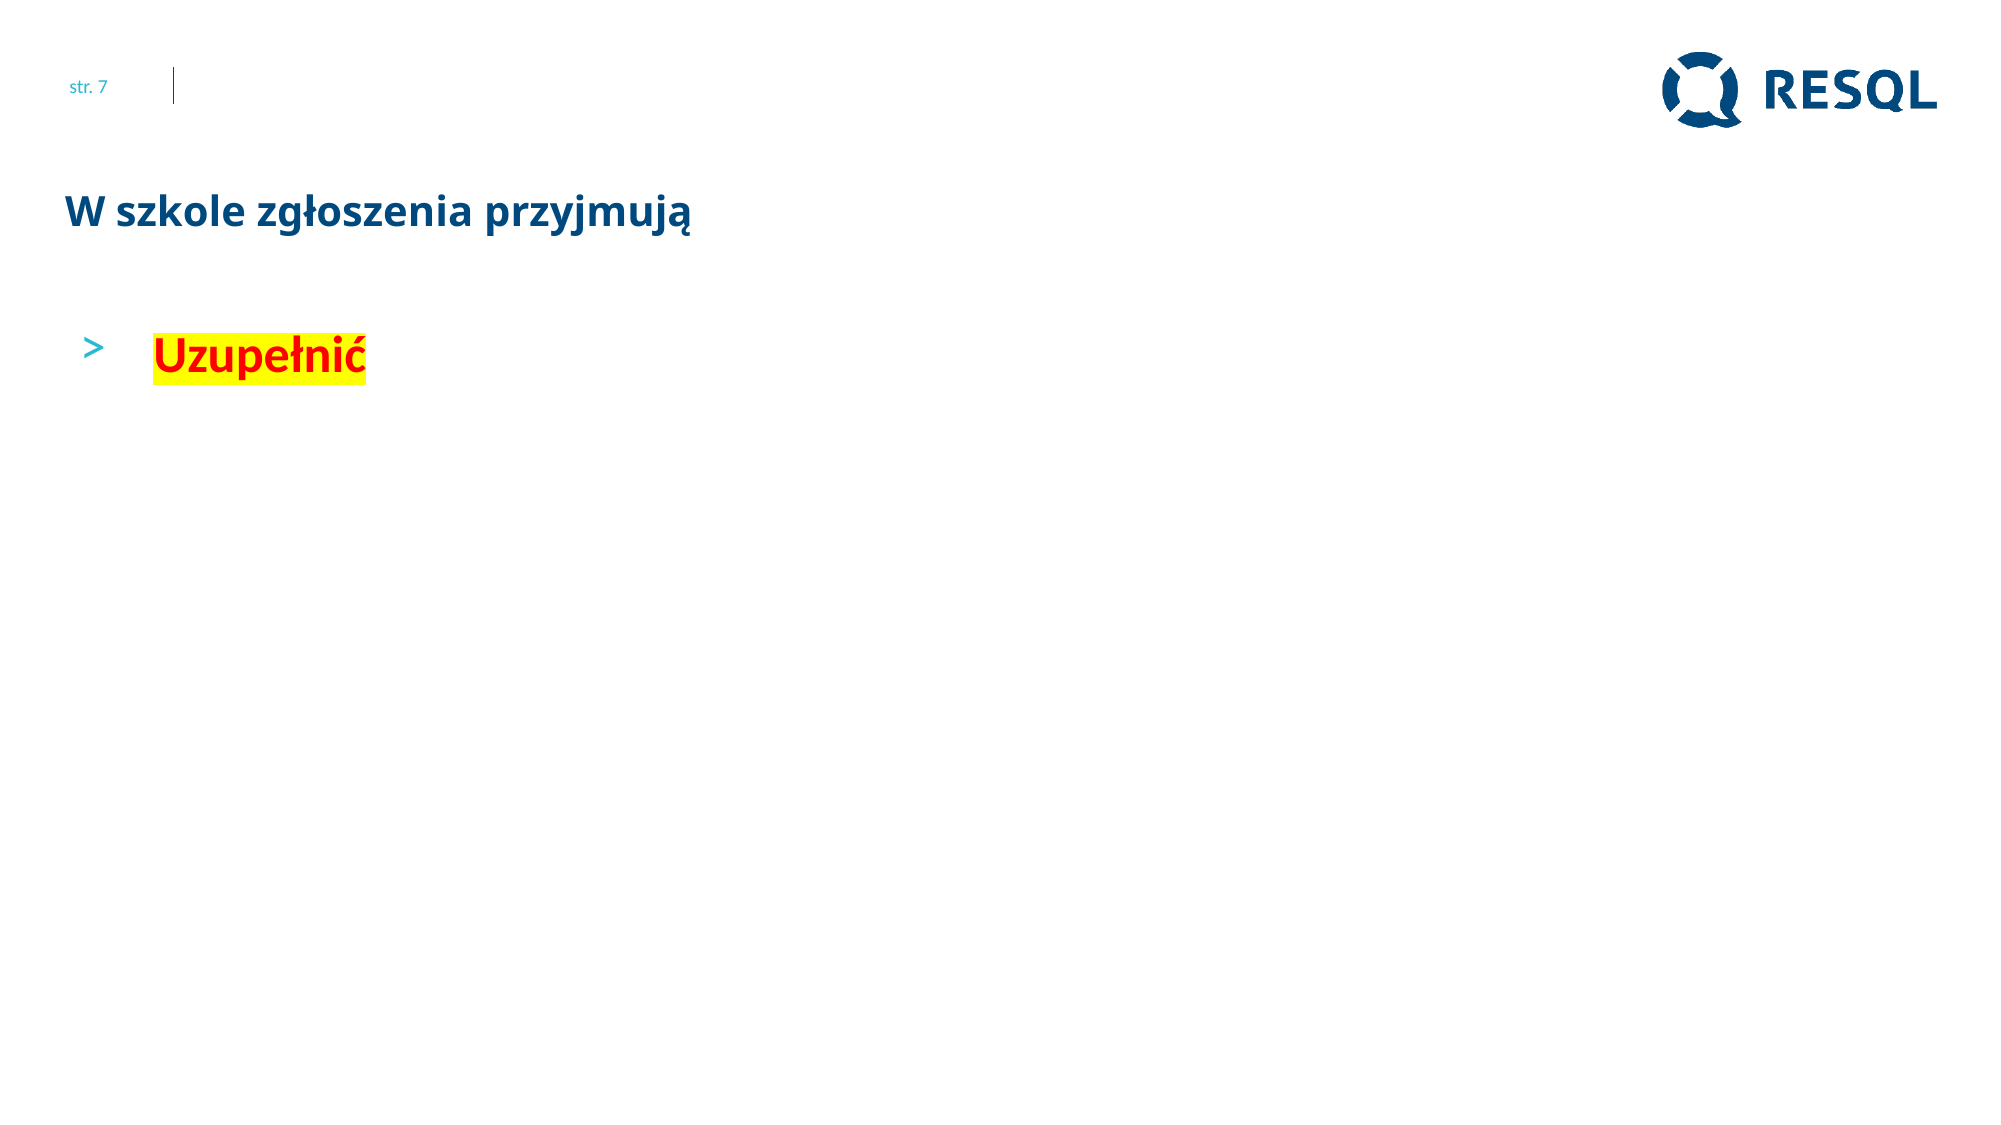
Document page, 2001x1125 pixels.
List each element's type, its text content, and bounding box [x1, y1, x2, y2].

slide_number str. 7 [64, 67, 158, 103]
title W szkole zgłoszenia przyjmują [64, 185, 1577, 249]
list Uzupełnić [64, 316, 1577, 1022]
picture [1624, 13, 1974, 165]
